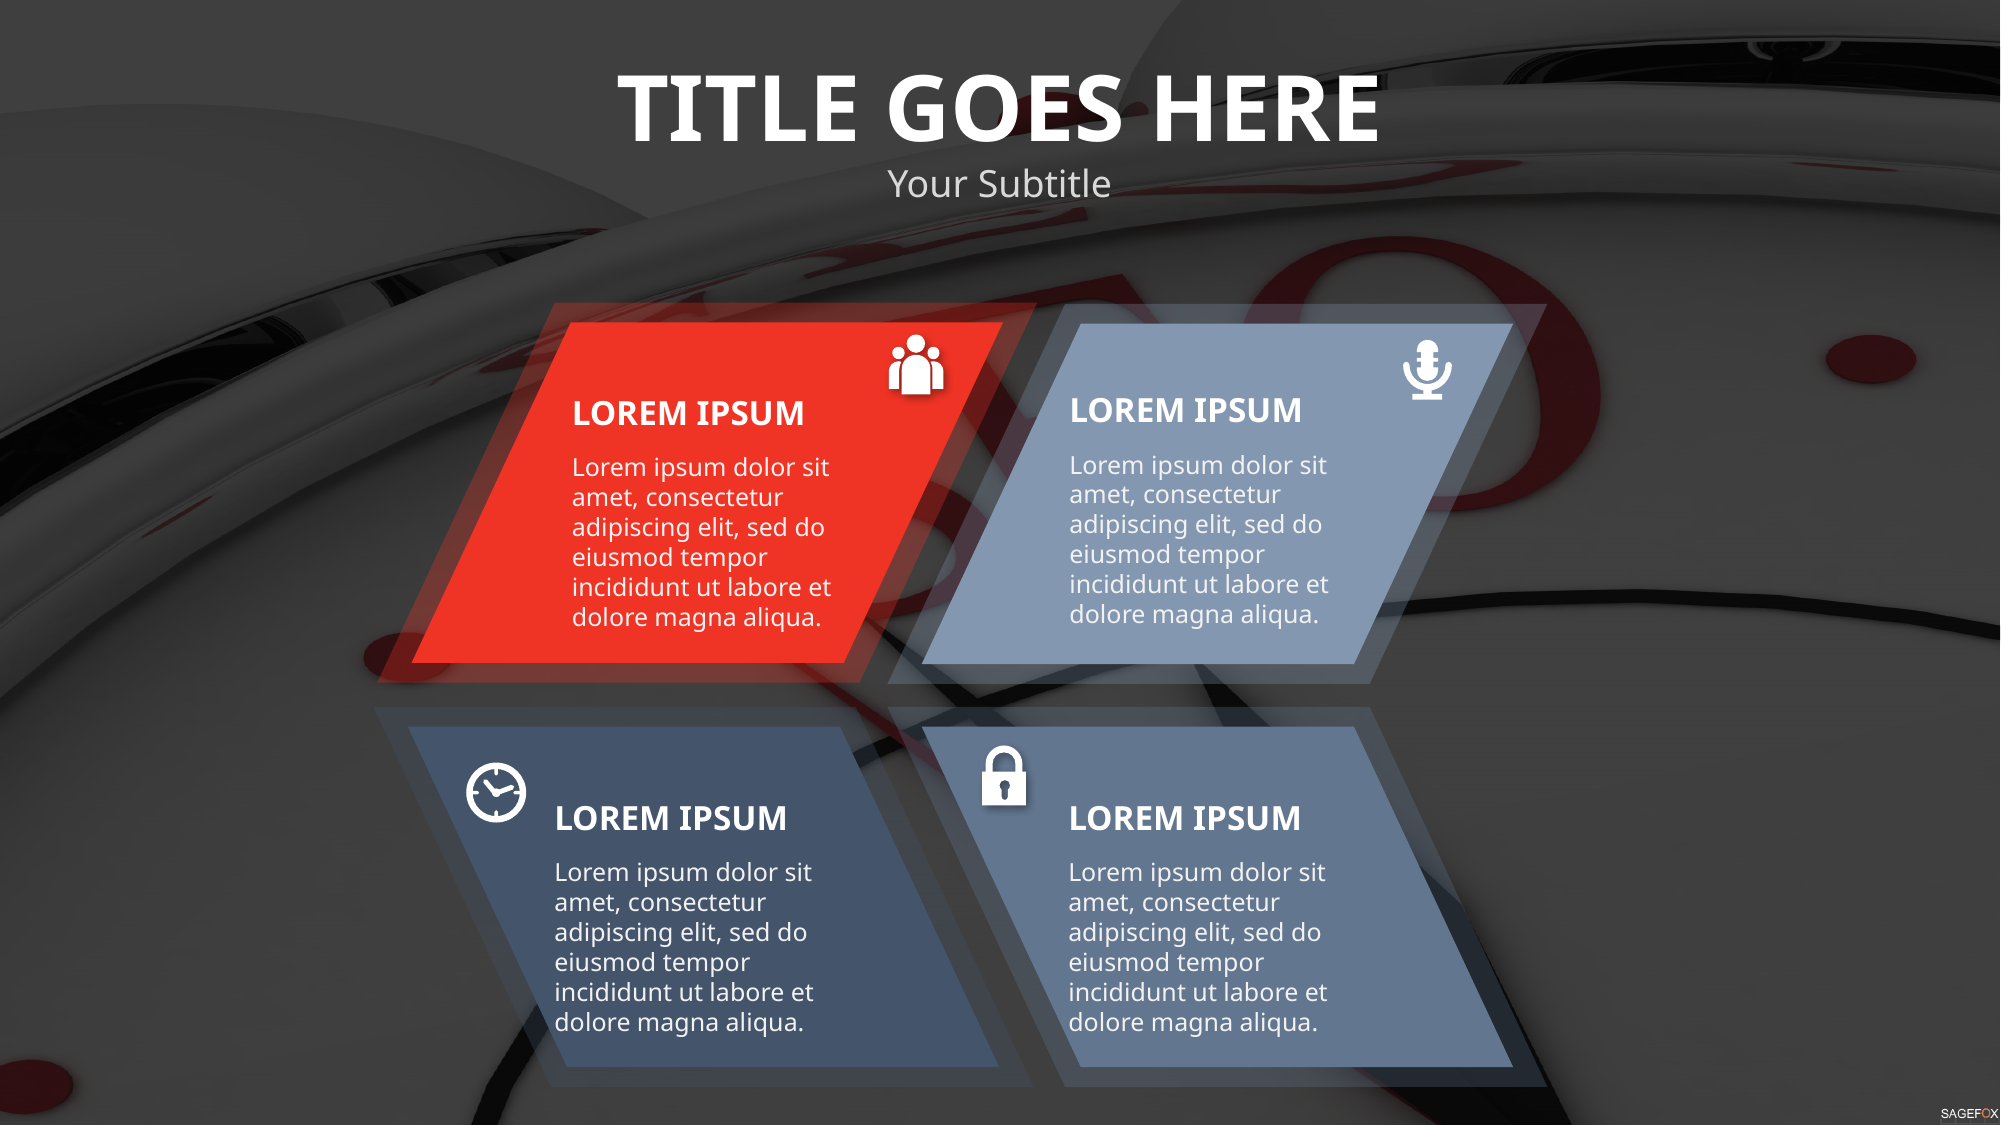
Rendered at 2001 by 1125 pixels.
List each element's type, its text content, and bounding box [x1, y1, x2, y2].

text_box TITLE GOES HERE Your Subtitle [548, 42, 1452, 212]
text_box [373, 706, 887, 1088]
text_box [887, 706, 1548, 1088]
picture [0, 0, 2001, 1125]
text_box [466, 762, 527, 823]
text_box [887, 303, 1548, 684]
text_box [377, 302, 1038, 683]
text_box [1403, 339, 1452, 400]
